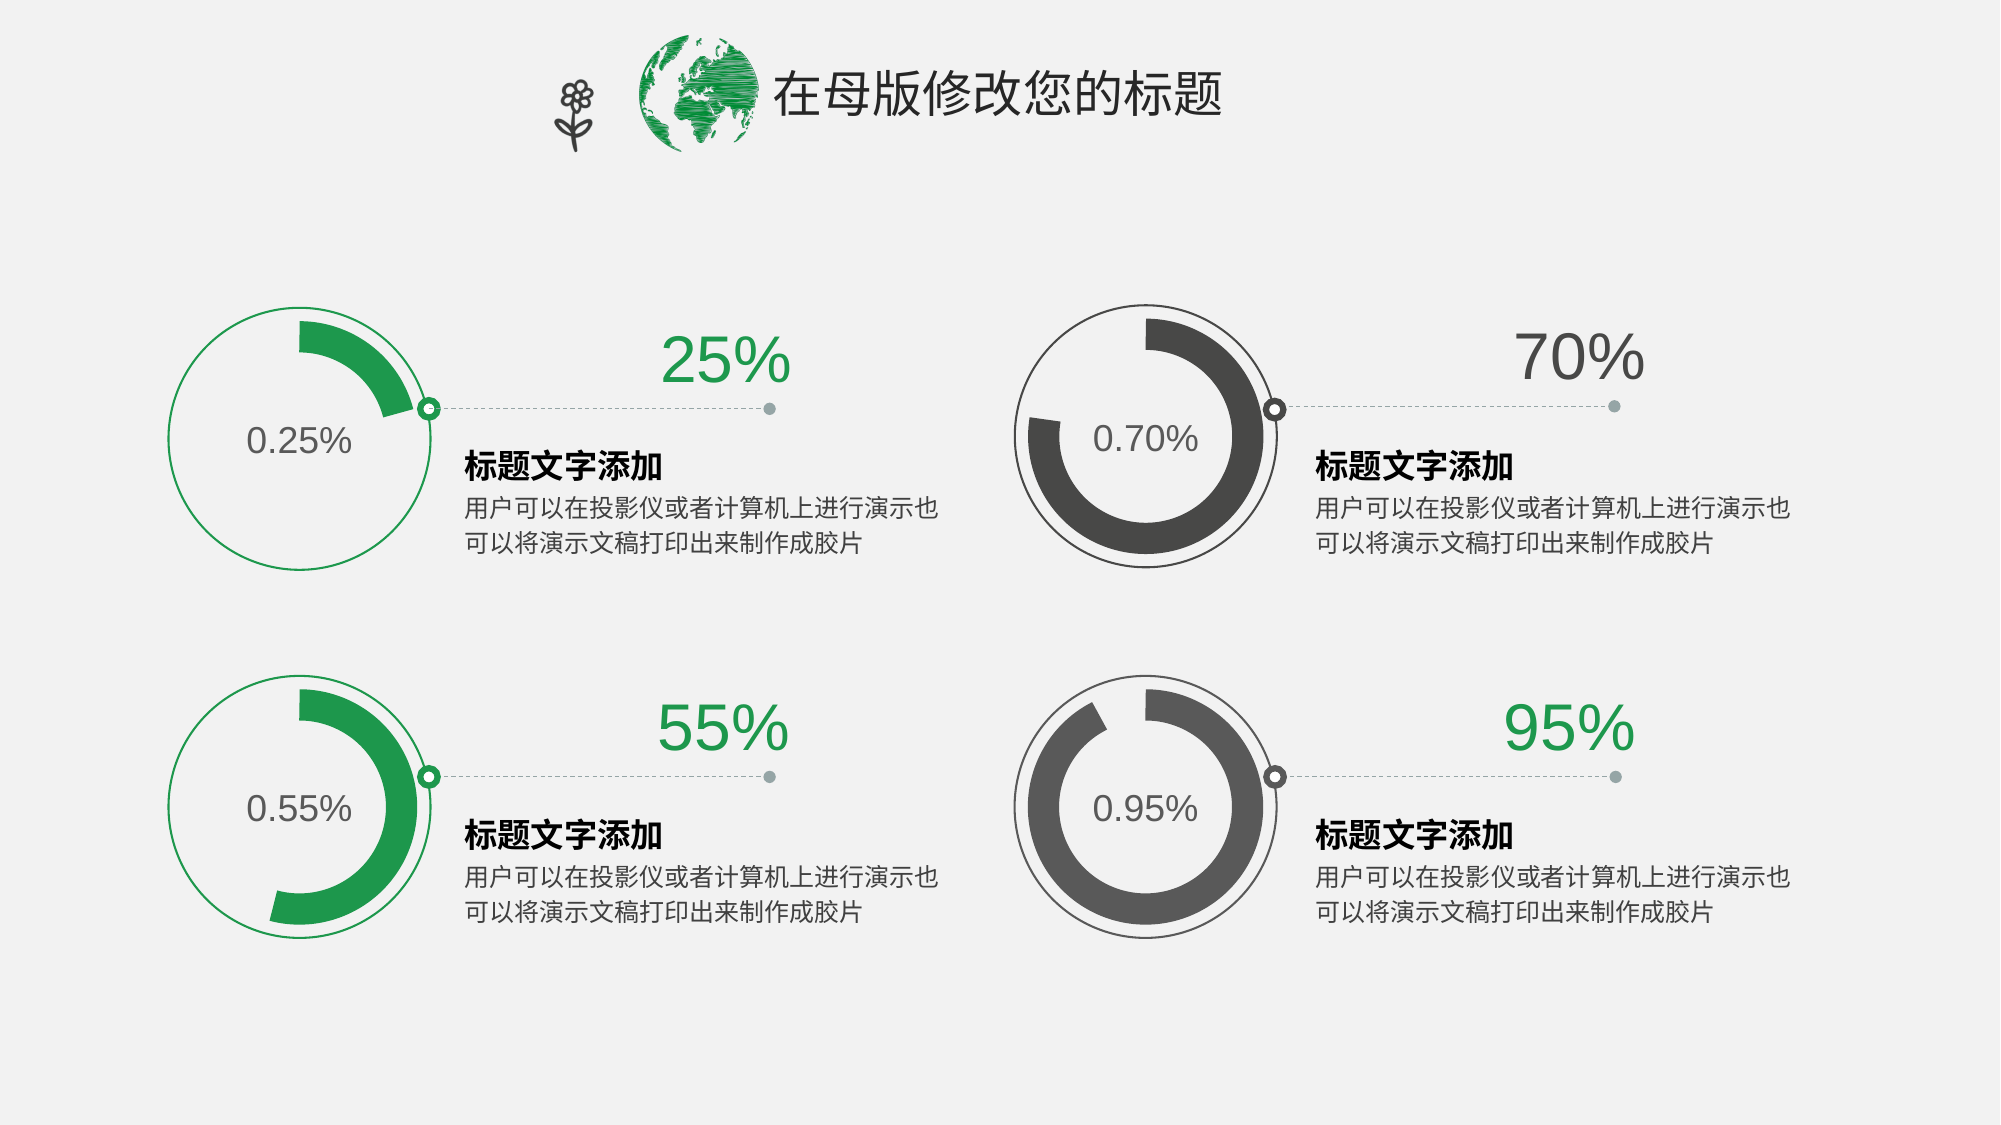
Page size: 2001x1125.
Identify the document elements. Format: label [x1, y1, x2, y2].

text_box [168, 675, 956, 938]
text_box [168, 307, 956, 570]
picture [639, 35, 759, 152]
text_box [1014, 675, 1807, 938]
picture [540, 74, 615, 153]
text_box [1014, 305, 1807, 568]
